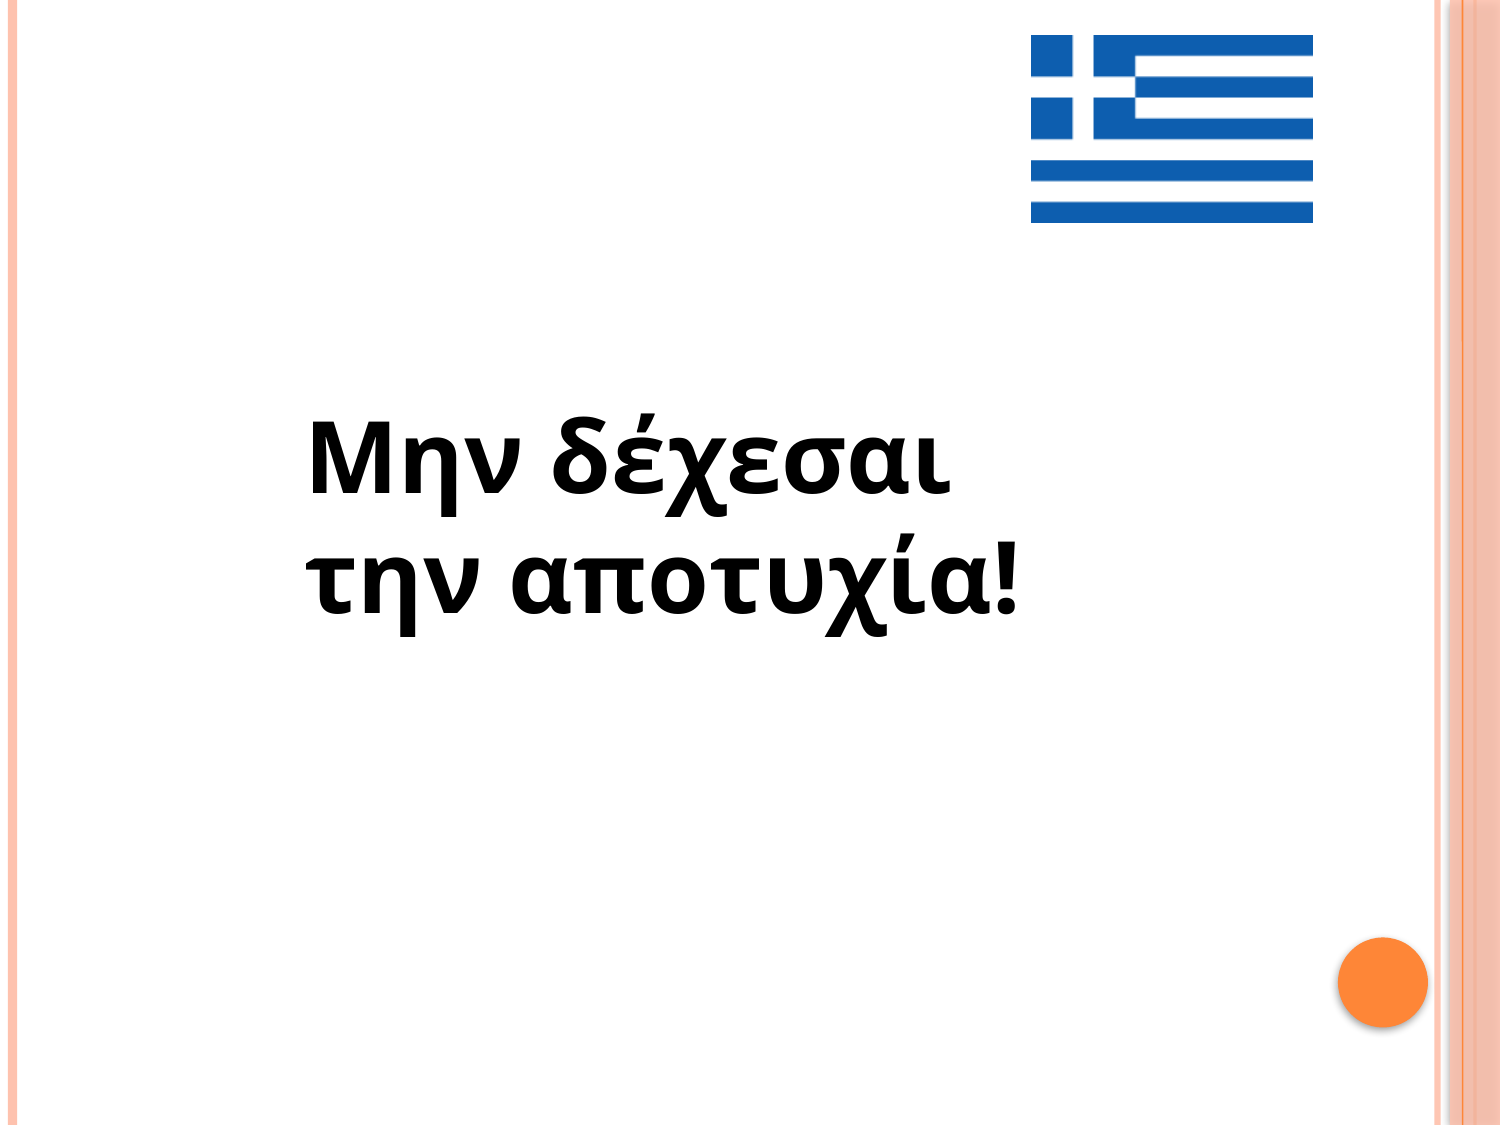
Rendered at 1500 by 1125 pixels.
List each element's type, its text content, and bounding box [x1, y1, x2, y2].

text_box Μην δέχεσαι την αποτυχία! [289, 386, 1037, 642]
picture [1030, 34, 1314, 224]
